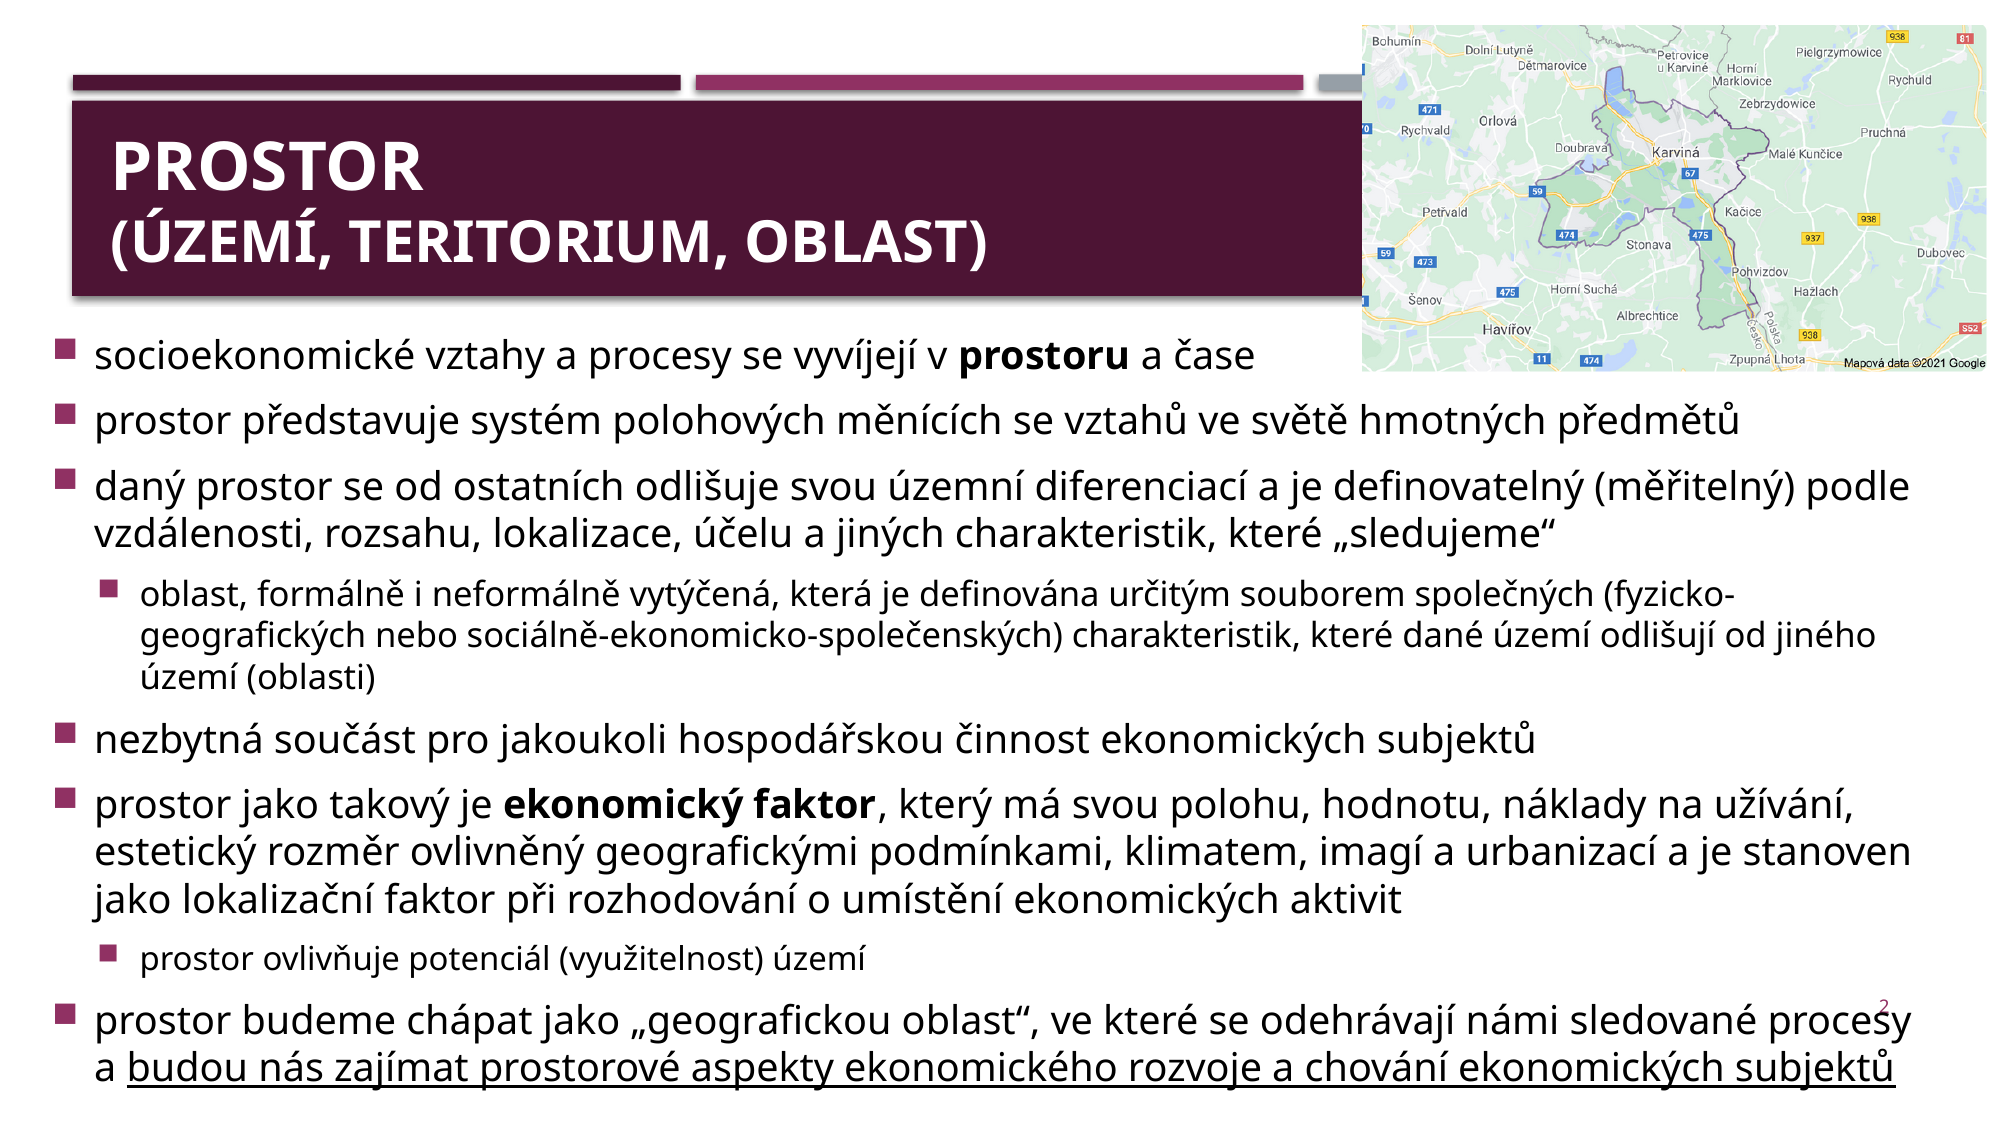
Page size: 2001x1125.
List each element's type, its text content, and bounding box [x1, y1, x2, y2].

slide_number 2 [1732, 977, 1905, 1037]
list socioekonomické vztahy a procesy se vyvíjejí v prostoru a čase prostor představuje systém polohových měnících se vztahů ve světě hmotných předmětů daný prostor se od ostatních odlišuje svou územní diferenciací a je definovatelný (měřitelný) podle vzdálenosti, rozsahu, lokalizace, účelu a jiných charakteristik, které „sledujeme“ oblast, formálně i neformálně vytýčená, která je definována určitým souborem společných (fyzicko-geografických nebo sociálně-ekonomicko-společenských) charakteristik, které dané území odlišují od jiného území (oblasti) nezbytná součást pro jakoukoli hospodářskou činnost ekonomických subjektů prostor jako takový je ekonomický faktor, který má svou polohu, hodnotu, náklady na užívání, estetický rozměr ovlivněný geografickými podmínkami, klimatem, imagí a urbanizací a je stanoven jako lokalizační faktor při rozhodování o umístění ekonomických aktivit prostor ovlivňuje potenciál (využitelnost) území prostor budeme chápat jako „geografickou oblast“, ve které se odehrávají námi sledované procesy a budou nás zajímat prostorové aspekty ekonomického rozvoje a chování ekonomických subjektů [36, 322, 1946, 1108]
title PROSTOR (území, teritorium, oblast) [95, 115, 1356, 282]
picture [1362, 24, 1988, 372]
